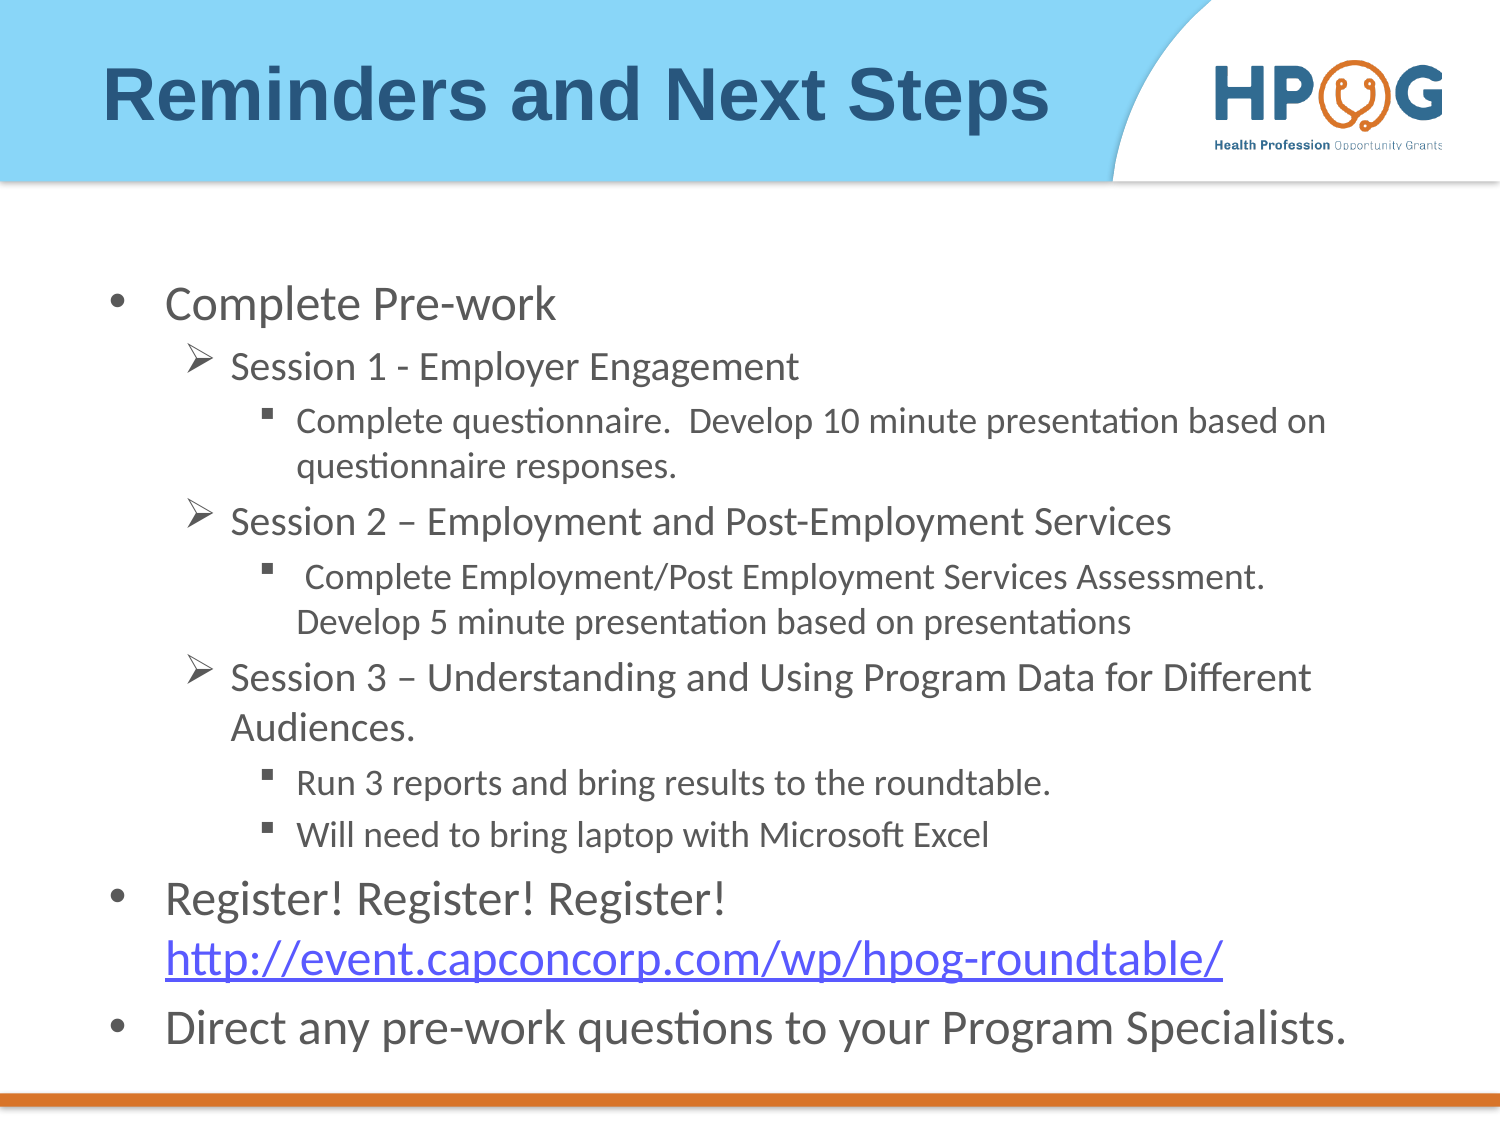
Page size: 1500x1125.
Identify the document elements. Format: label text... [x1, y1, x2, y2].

list Complete Pre-work Session 1 - Employer Engagement Complete questionnaire. Develop 10 minute presentation based on questionnaire responses. Session 2 – Employment and Post-Employment Services Complete Employment/Post Employment Services Assessment. Develop 5 minute presentation based on presentations Session 3 – Understanding and Using Program Data for Different Audiences. Run 3 reports and bring results to the roundtable. Will need to bring laptop with Microsoft Excel Register! Register! Register! http://event.capconcorp.com/wp/hpog-roundtable/ Direct any pre-work questions to your Program Specialists. [93, 262, 1407, 1015]
list Reminders and Next Steps [87, 23, 1068, 159]
